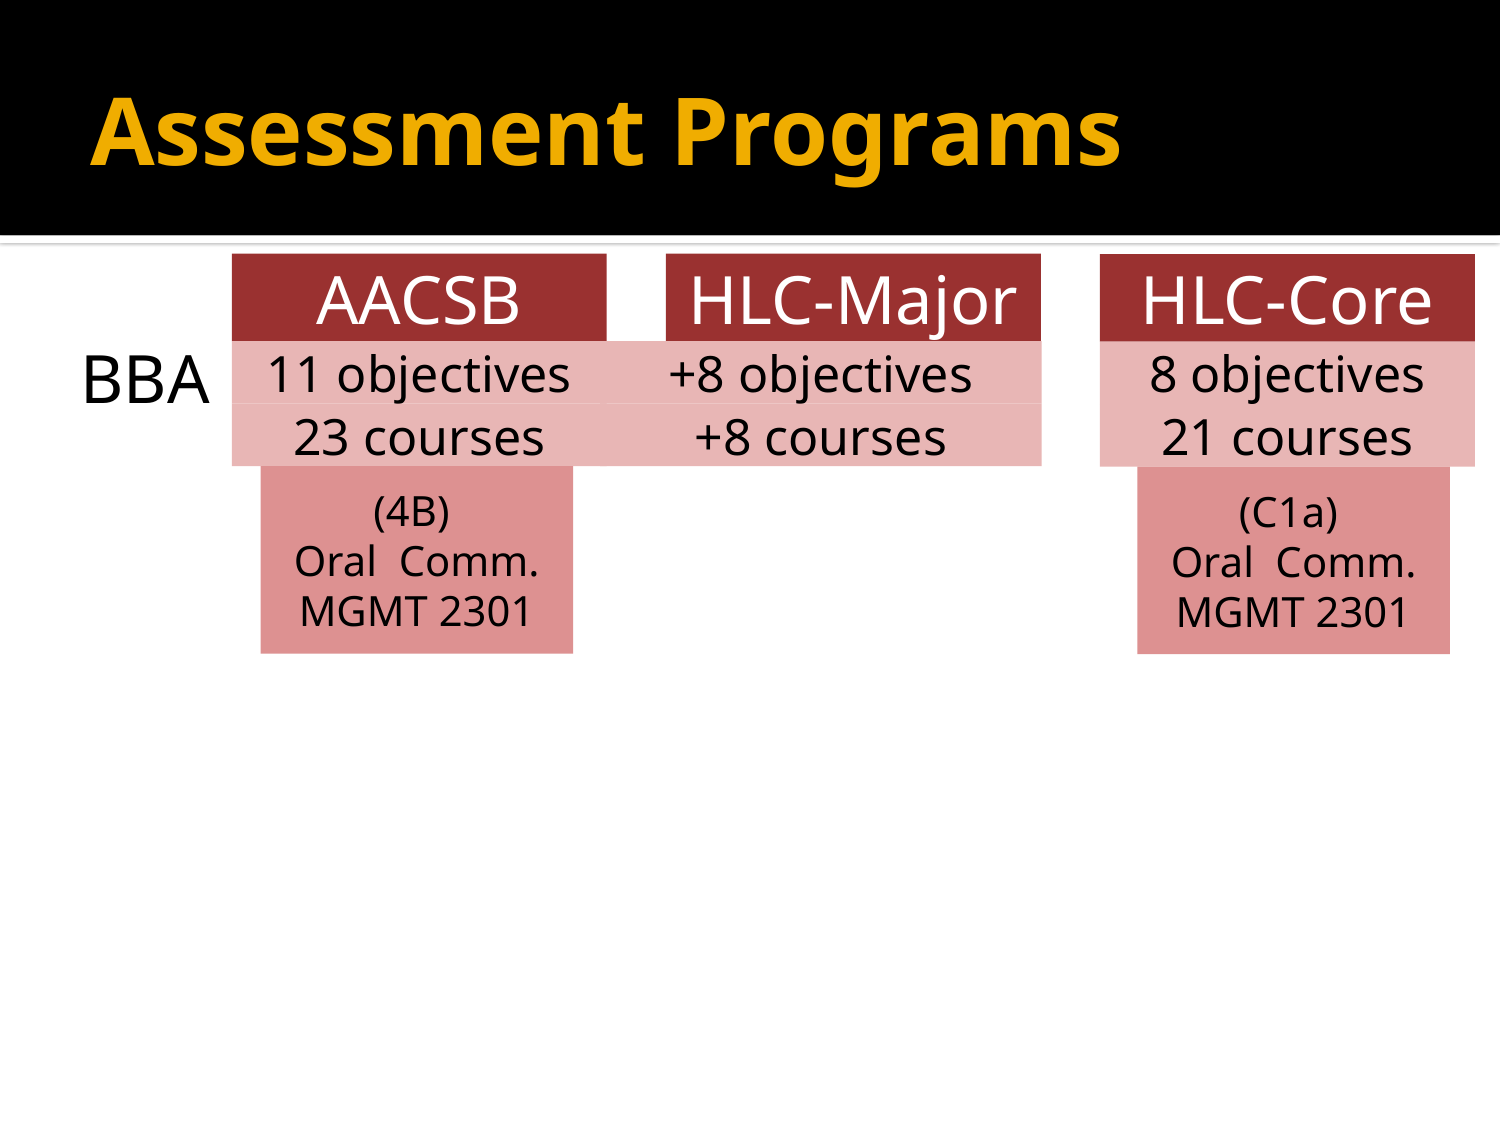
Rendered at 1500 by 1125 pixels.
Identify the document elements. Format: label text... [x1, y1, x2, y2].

text_box HLC-Major [662, 250, 1045, 337]
text_box +8 courses [596, 400, 1046, 470]
text_box +8 objectives [596, 337, 1046, 401]
text_box BBA [0, 328, 225, 424]
title Assessment Programs [75, 24, 1425, 231]
text_box AACSB [228, 250, 611, 338]
text_box HLC-Core [1096, 250, 1479, 339]
text_box 8 objectives [1096, 338, 1479, 401]
text_box 23 courses [228, 400, 597, 470]
text_box (C1a) Oral Comm. MGMT 2301 [1134, 463, 1454, 658]
text_box 21 courses [1096, 400, 1479, 470]
text_box 11 objectives [228, 337, 597, 401]
text_box (4B) Oral Comm. MGMT 2301 [257, 462, 577, 658]
